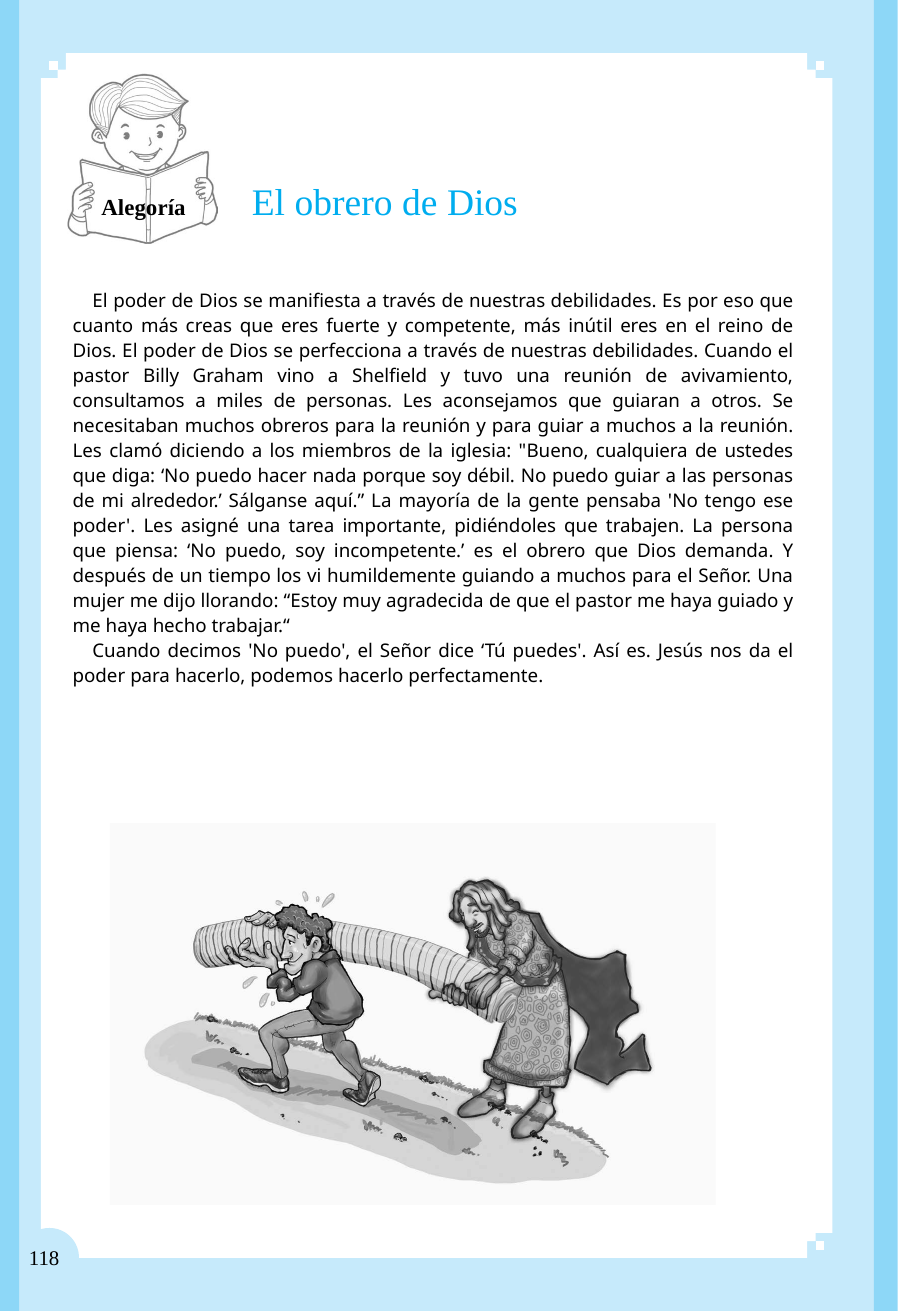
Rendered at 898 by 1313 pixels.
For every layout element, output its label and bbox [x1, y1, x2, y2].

text_box [0, 0, 898, 1312]
